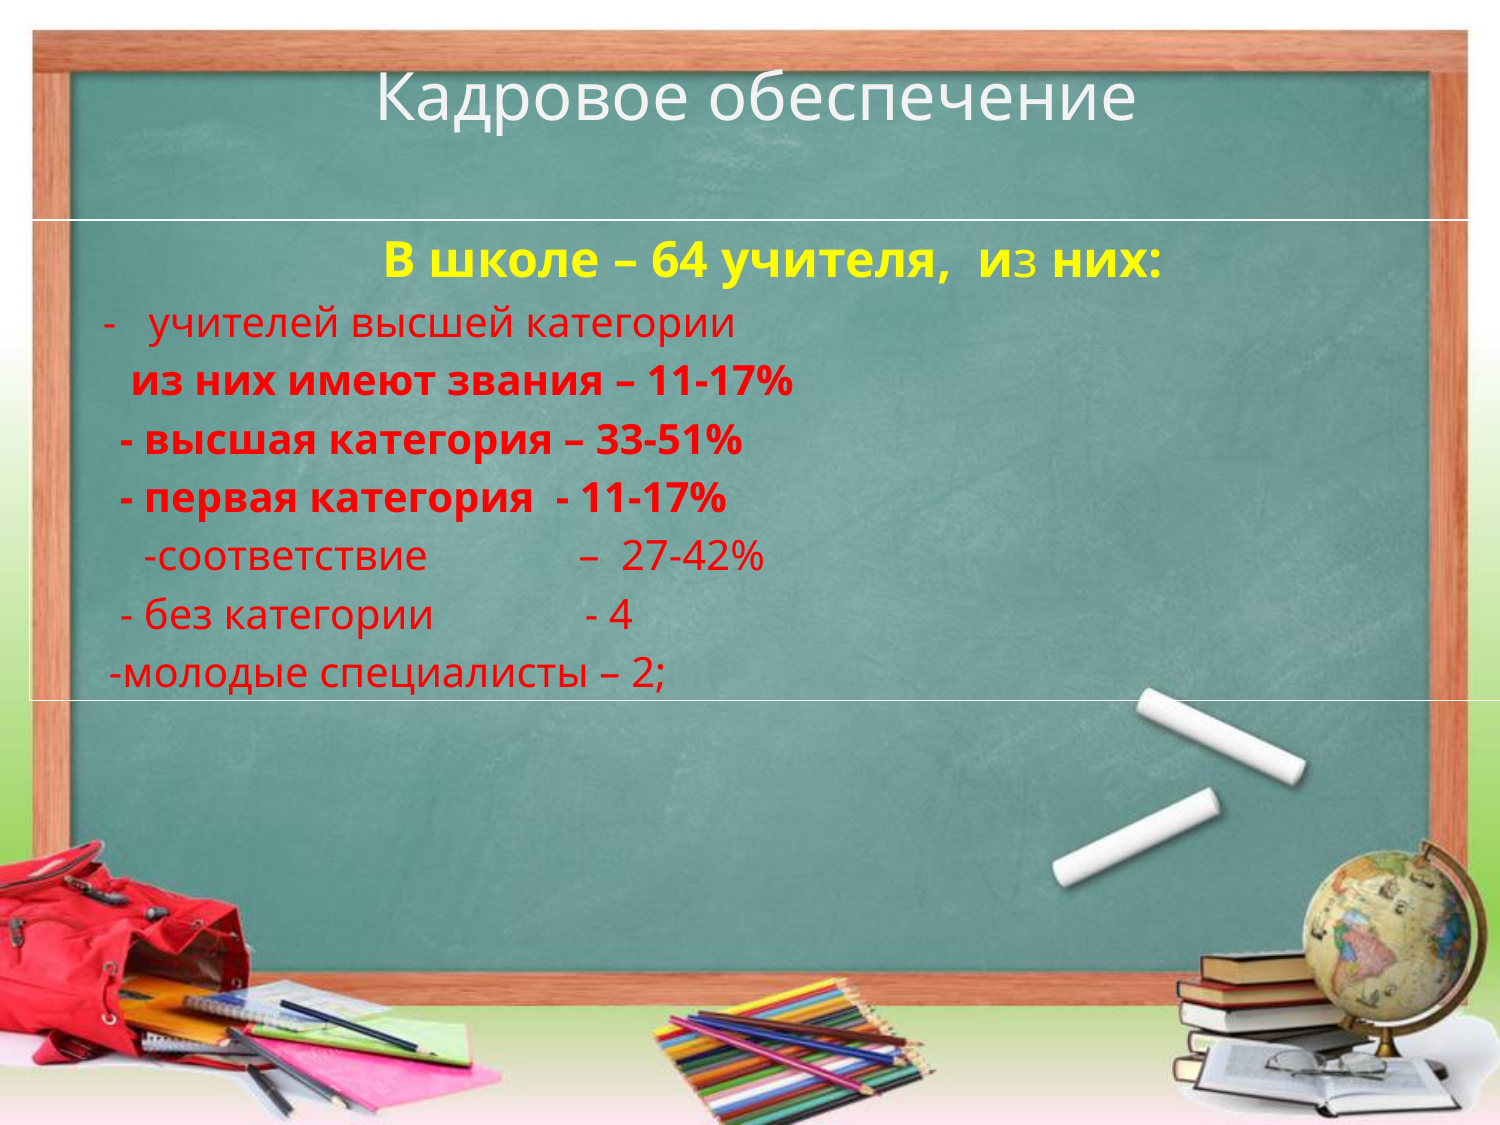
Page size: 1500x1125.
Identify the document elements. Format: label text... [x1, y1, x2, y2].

picture [0, 0, 1500, 1125]
list В школе – 64 учителя, из них: - учителей высшей категории из них имеют звания – 11-17% - высшая категория – 33-51% - первая категория - 11-17% -соответствие – 27-42% - без категории - 4 -молодые специалисты – 2; [29, 219, 1500, 701]
title Кадровое обеспечение [81, 0, 1433, 188]
